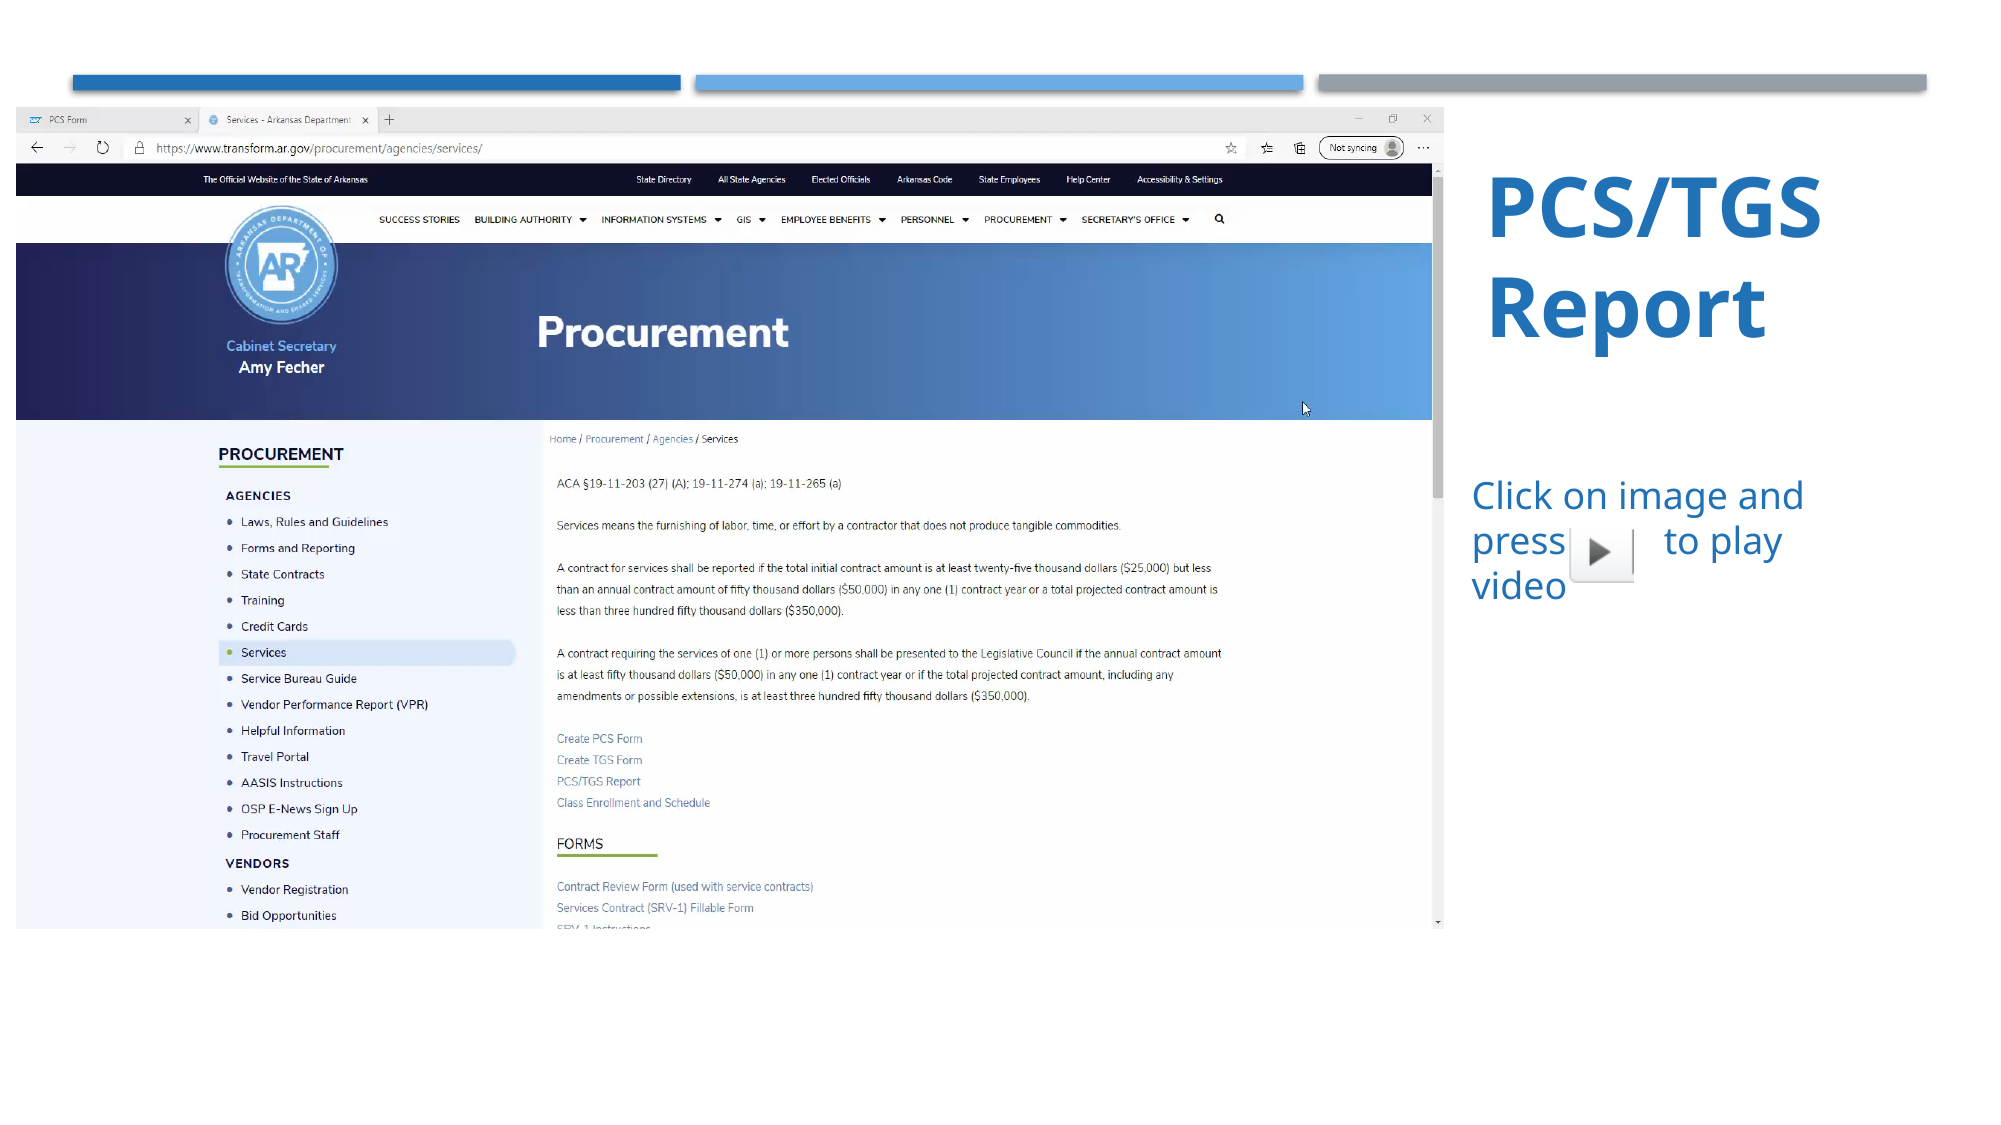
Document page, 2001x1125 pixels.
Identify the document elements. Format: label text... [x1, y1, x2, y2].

picture [1567, 527, 1635, 584]
text_box Click on image and press to play video [1456, 464, 1851, 615]
text_box PCS/TGS Report [1470, 146, 1932, 462]
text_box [15, 106, 1445, 930]
